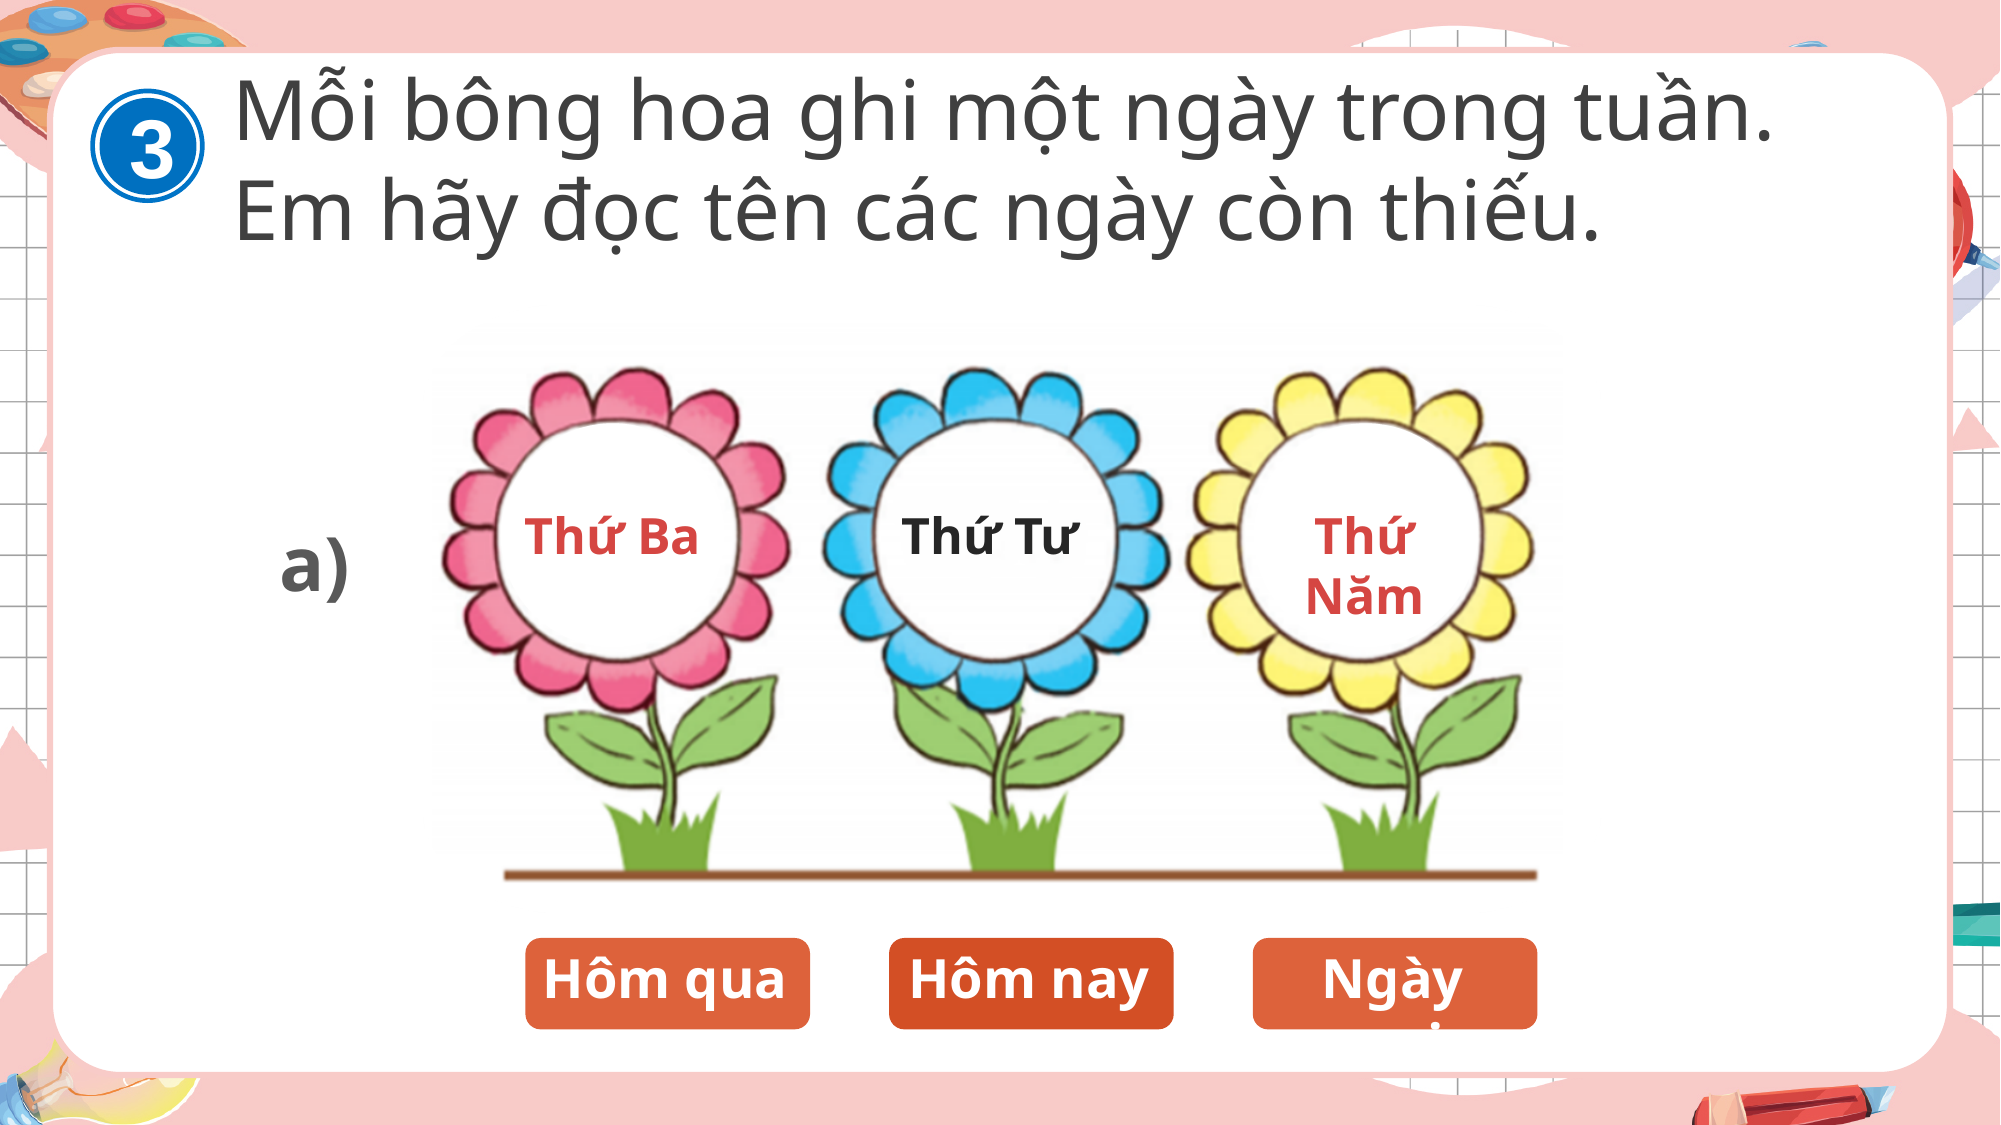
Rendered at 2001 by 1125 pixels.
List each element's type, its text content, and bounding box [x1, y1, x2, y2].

text_box Mỗi bông hoa ghi một ngày trong tuần. Em hãy đọc tên các ngày còn thiếu. [217, 49, 1908, 265]
picture [0, 0, 2000, 1125]
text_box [262, 304, 1602, 1030]
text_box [1237, 423, 1492, 648]
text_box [92, 87, 203, 204]
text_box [500, 423, 725, 648]
